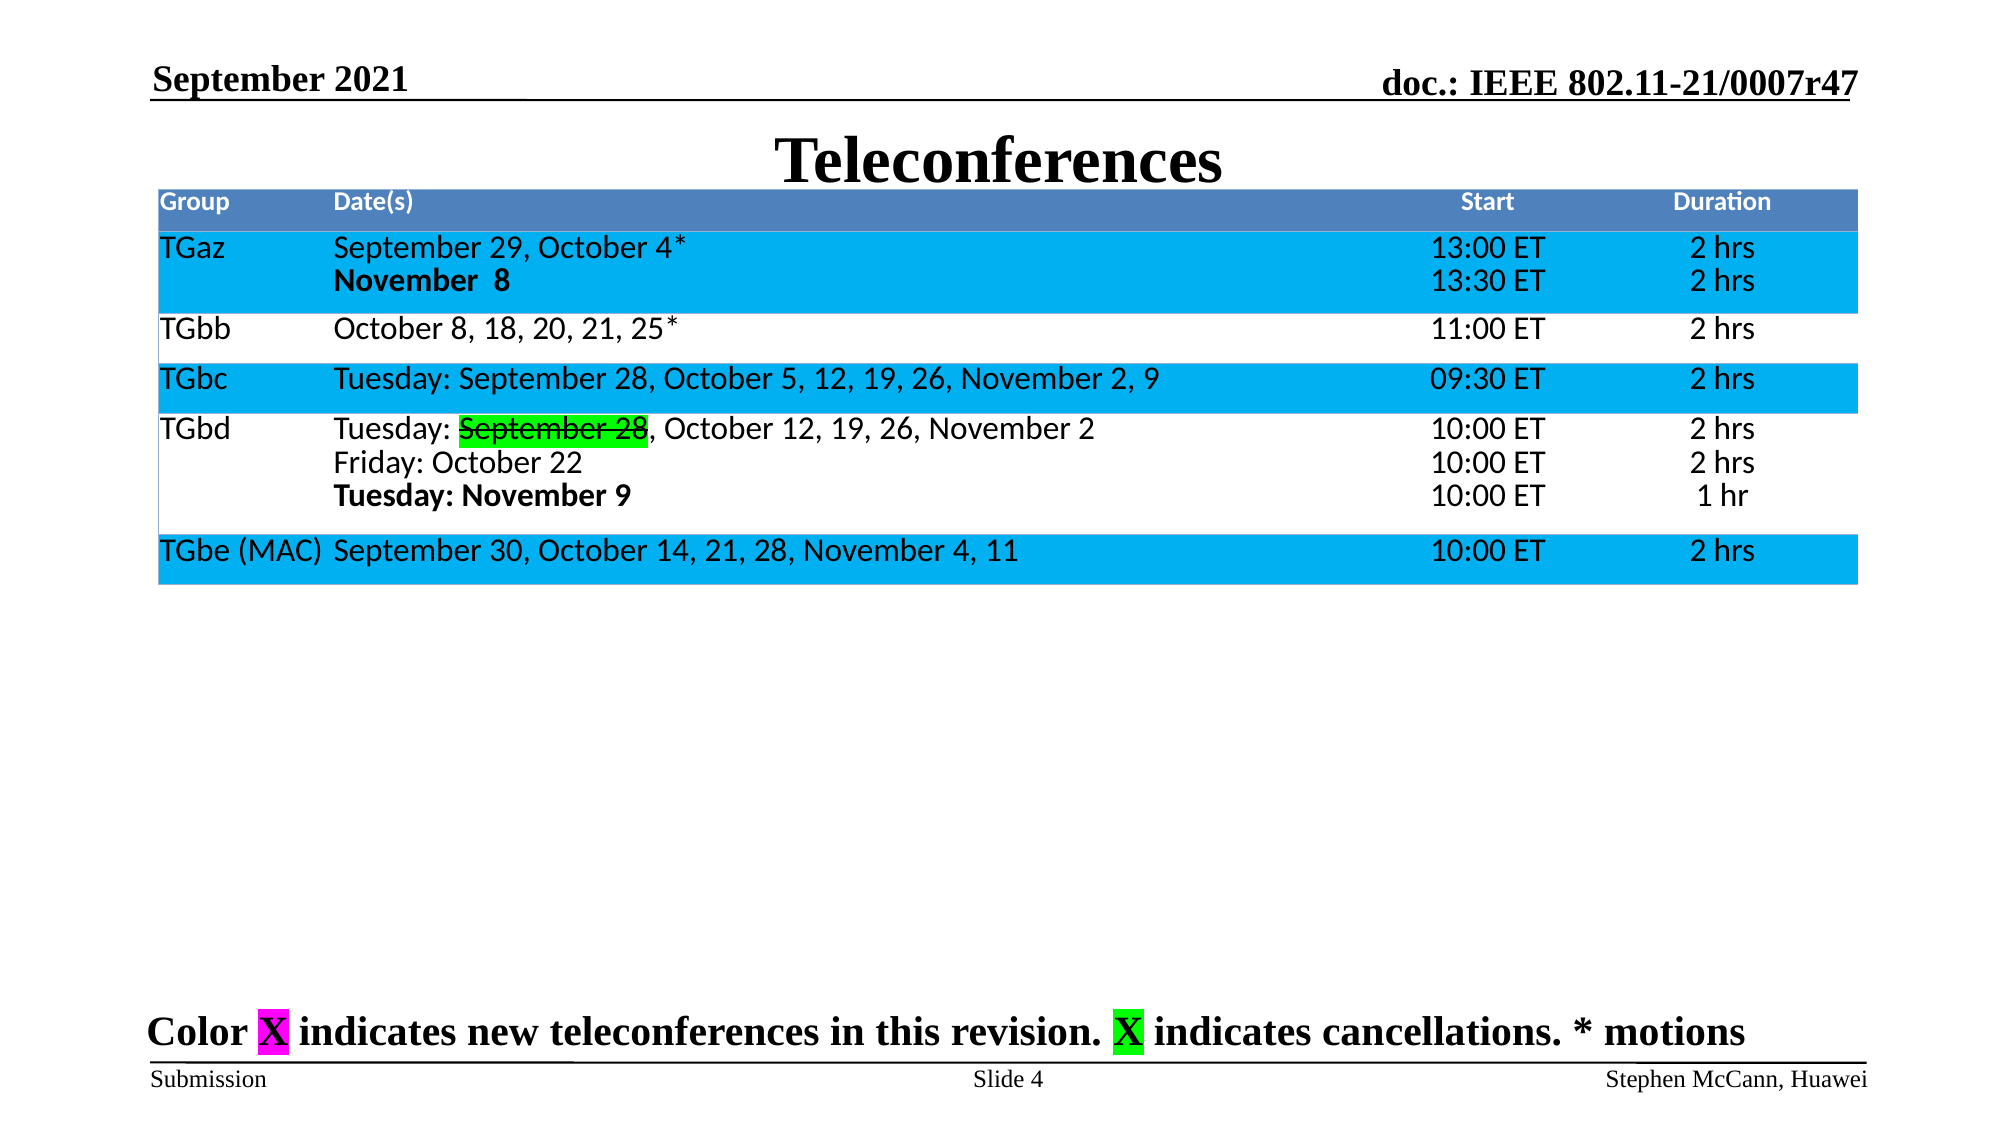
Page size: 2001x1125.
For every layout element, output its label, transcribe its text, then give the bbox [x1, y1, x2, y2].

table_cell 2 hrs [1587, 364, 1858, 413]
table_cell TGaz [159, 232, 332, 313]
table_cell 2 hrs 2 hrs 1 hr [1587, 414, 1858, 534]
table_cell 11:00 ET [1389, 314, 1587, 363]
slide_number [152, 54, 563, 100]
table_cell Tuesday: September 28, October 12, 19, 26, November 2 Friday: October 22 Tuesday: November 9 [332, 414, 1389, 534]
table_cell TGbb [159, 314, 332, 363]
table_cell 09:30 ET [1389, 364, 1587, 413]
table_header Date(s) [332, 190, 1389, 231]
table_header Group [159, 190, 332, 231]
table_cell 2 hrs 2 hrs [1587, 232, 1858, 313]
title Teleconferences [149, 112, 1850, 201]
table_cell 10:00 ET [1389, 535, 1587, 584]
table_cell 2 hrs [1587, 535, 1858, 584]
table_header Start [1389, 190, 1587, 231]
table_cell Tuesday: September 28, October 5, 12, 19, 26, November 2, 9 [332, 364, 1389, 413]
table_cell 13:00 ET 13:30 ET [1389, 232, 1587, 313]
table_cell 2 hrs [1587, 314, 1858, 363]
table_cell September 29, October 4* November 8 [332, 232, 1389, 313]
table_cell 10:00 ET 10:00 ET 10:00 ET [1389, 414, 1587, 534]
slide_number Slide 4 [950, 1062, 1067, 1123]
footer Stephen McCann, Huawei [1171, 1062, 1869, 1093]
table_cell October 8, 18, 20, 21, 25* [332, 314, 1389, 363]
table_cell TGbe (MAC) [159, 535, 332, 584]
table_cell September 30, October 14, 21, 28, November 4, 11 [332, 535, 1389, 584]
table_header Duration [1587, 190, 1858, 231]
table_cell TGbc [159, 364, 332, 413]
text_box Color X indicates new teleconferences in this revision. X indicates cancellations. * motions [131, 996, 1900, 1062]
table_cell TGbd [159, 414, 332, 534]
